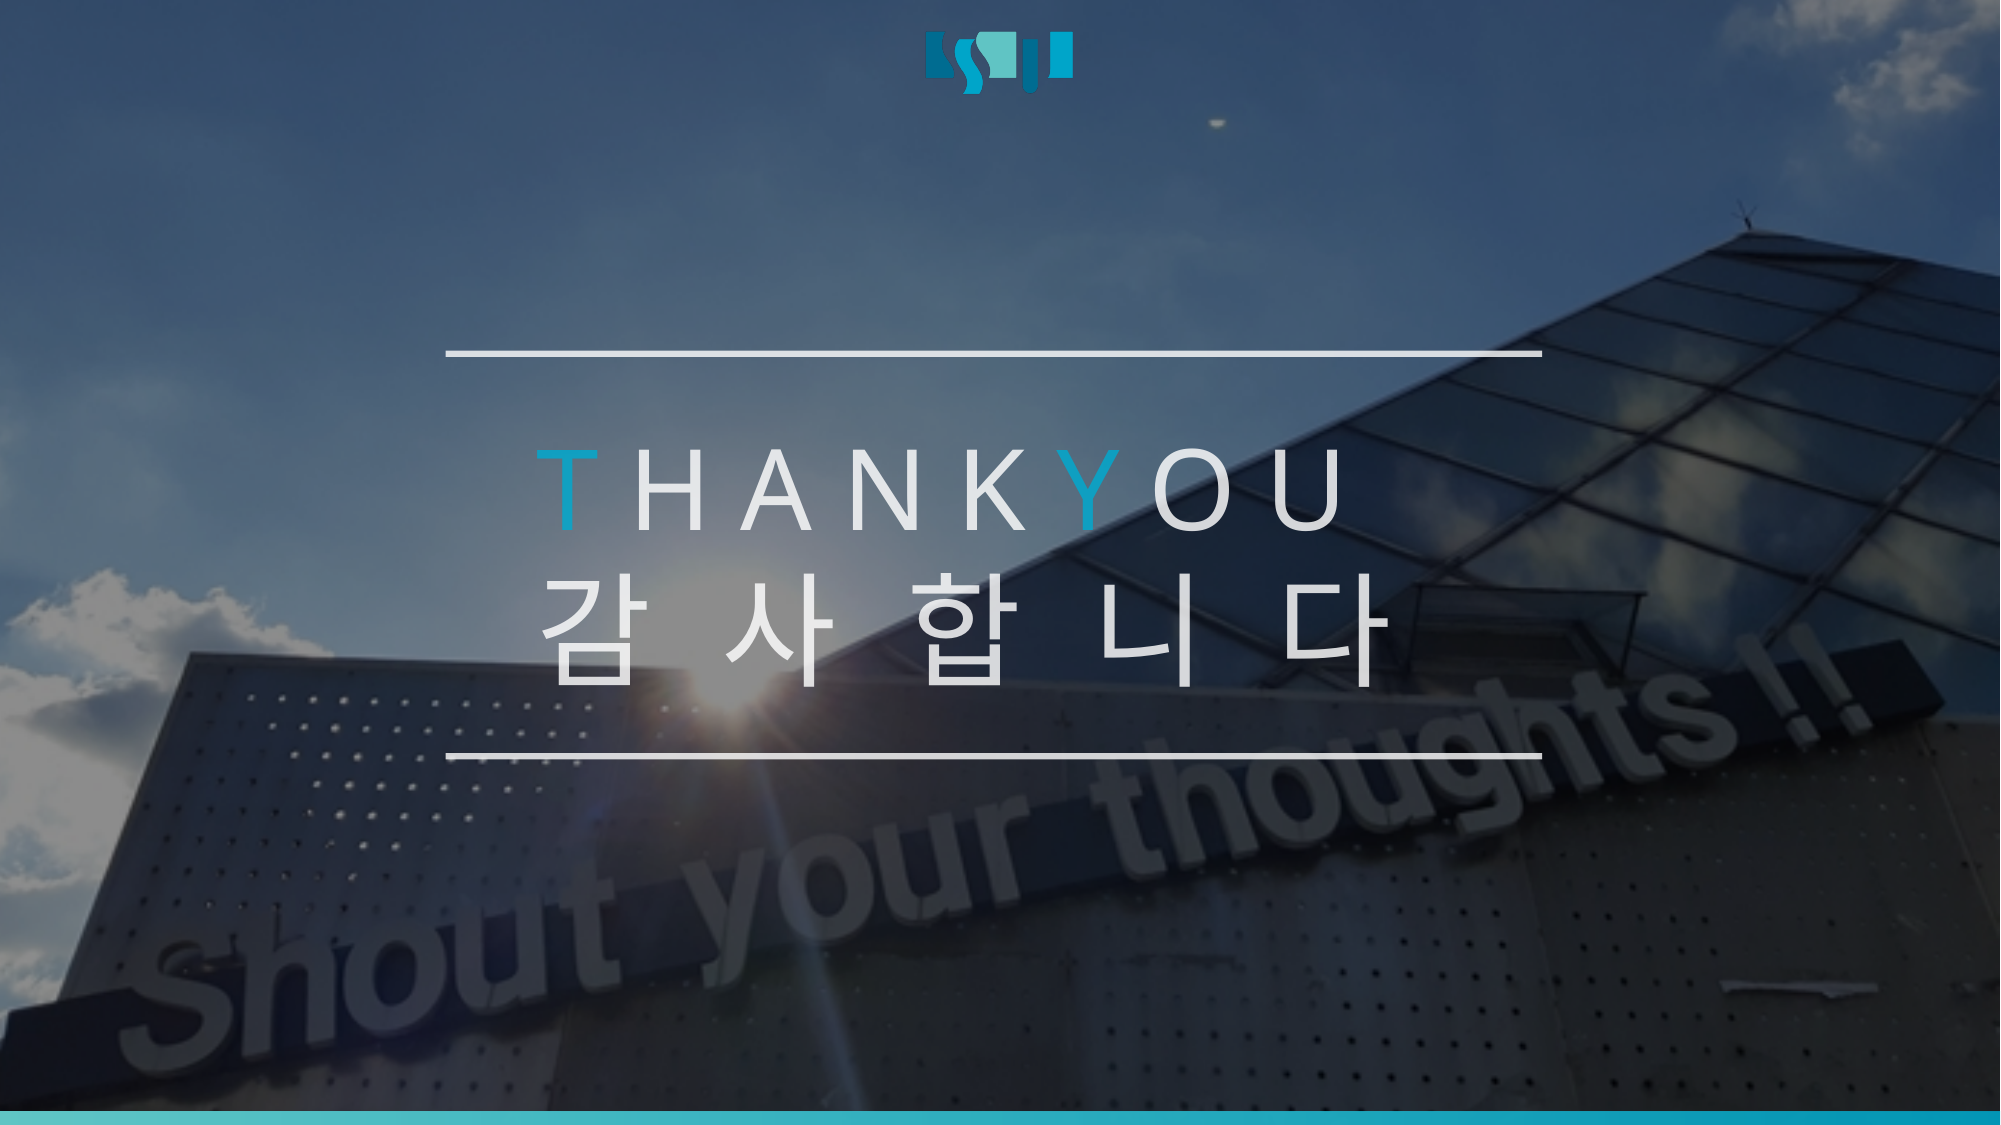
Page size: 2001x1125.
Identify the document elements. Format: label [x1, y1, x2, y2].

text_box [0, 1112, 2000, 1125]
picture [0, 0, 2000, 1112]
